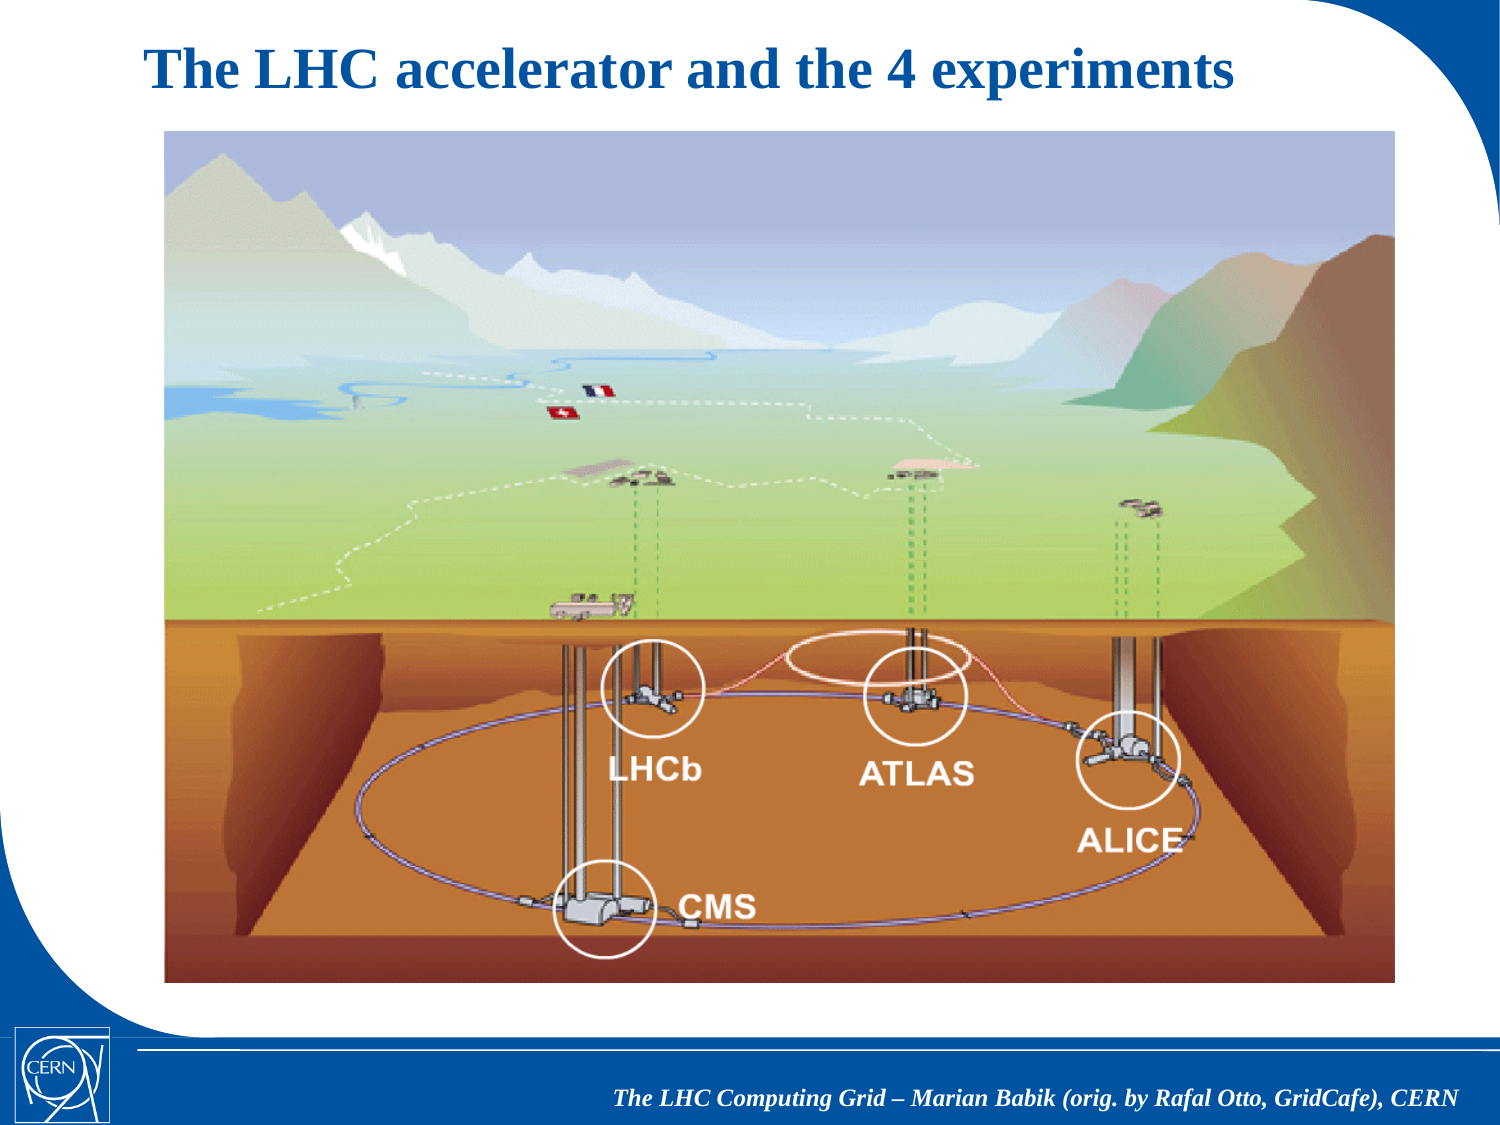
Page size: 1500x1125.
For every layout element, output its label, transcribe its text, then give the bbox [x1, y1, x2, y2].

text_box The LHC accelerator and the 4 experiments [128, 25, 1251, 110]
picture [12, 1024, 112, 1125]
text_box The LHC Computing Grid – Marian Babik (orig. by Rafal Otto, GridCafe), CERN [456, 1074, 1488, 1125]
picture [164, 131, 1395, 983]
